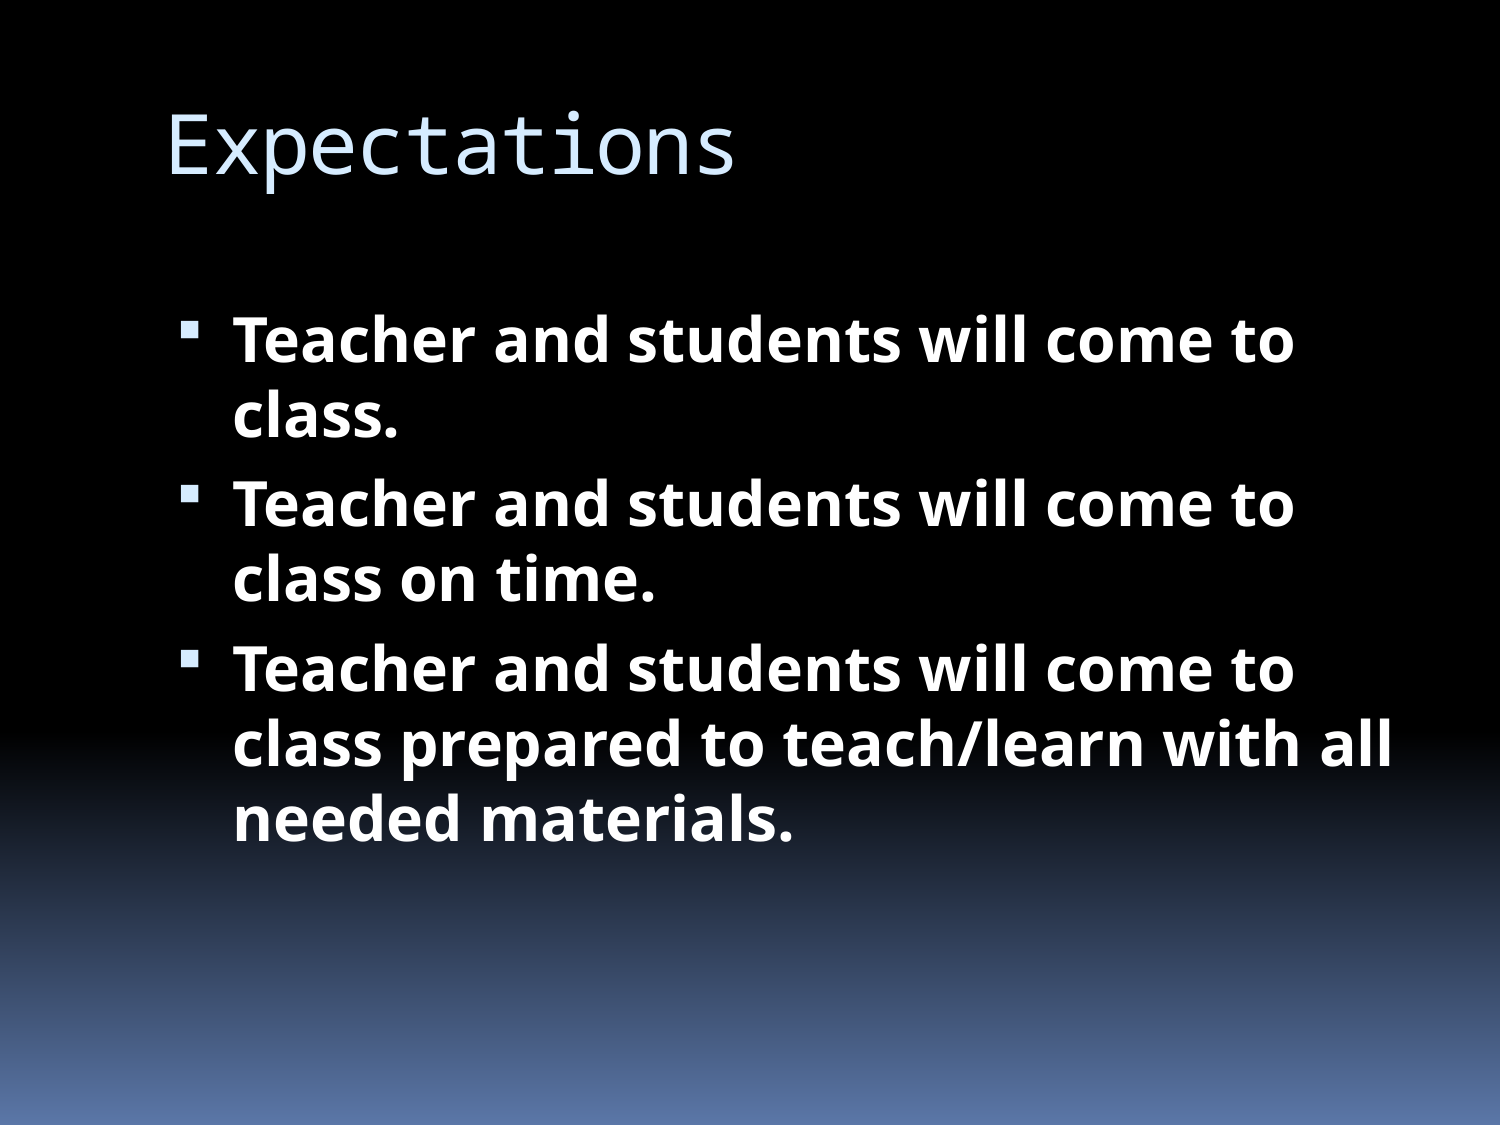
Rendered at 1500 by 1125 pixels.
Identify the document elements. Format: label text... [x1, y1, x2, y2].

title Expectations [150, 83, 1425, 234]
list Teacher and students will come to class. Teacher and students will come to class on time. Teacher and students will come to class prepared to teach/learn with all needed materials. [150, 292, 1425, 1043]
